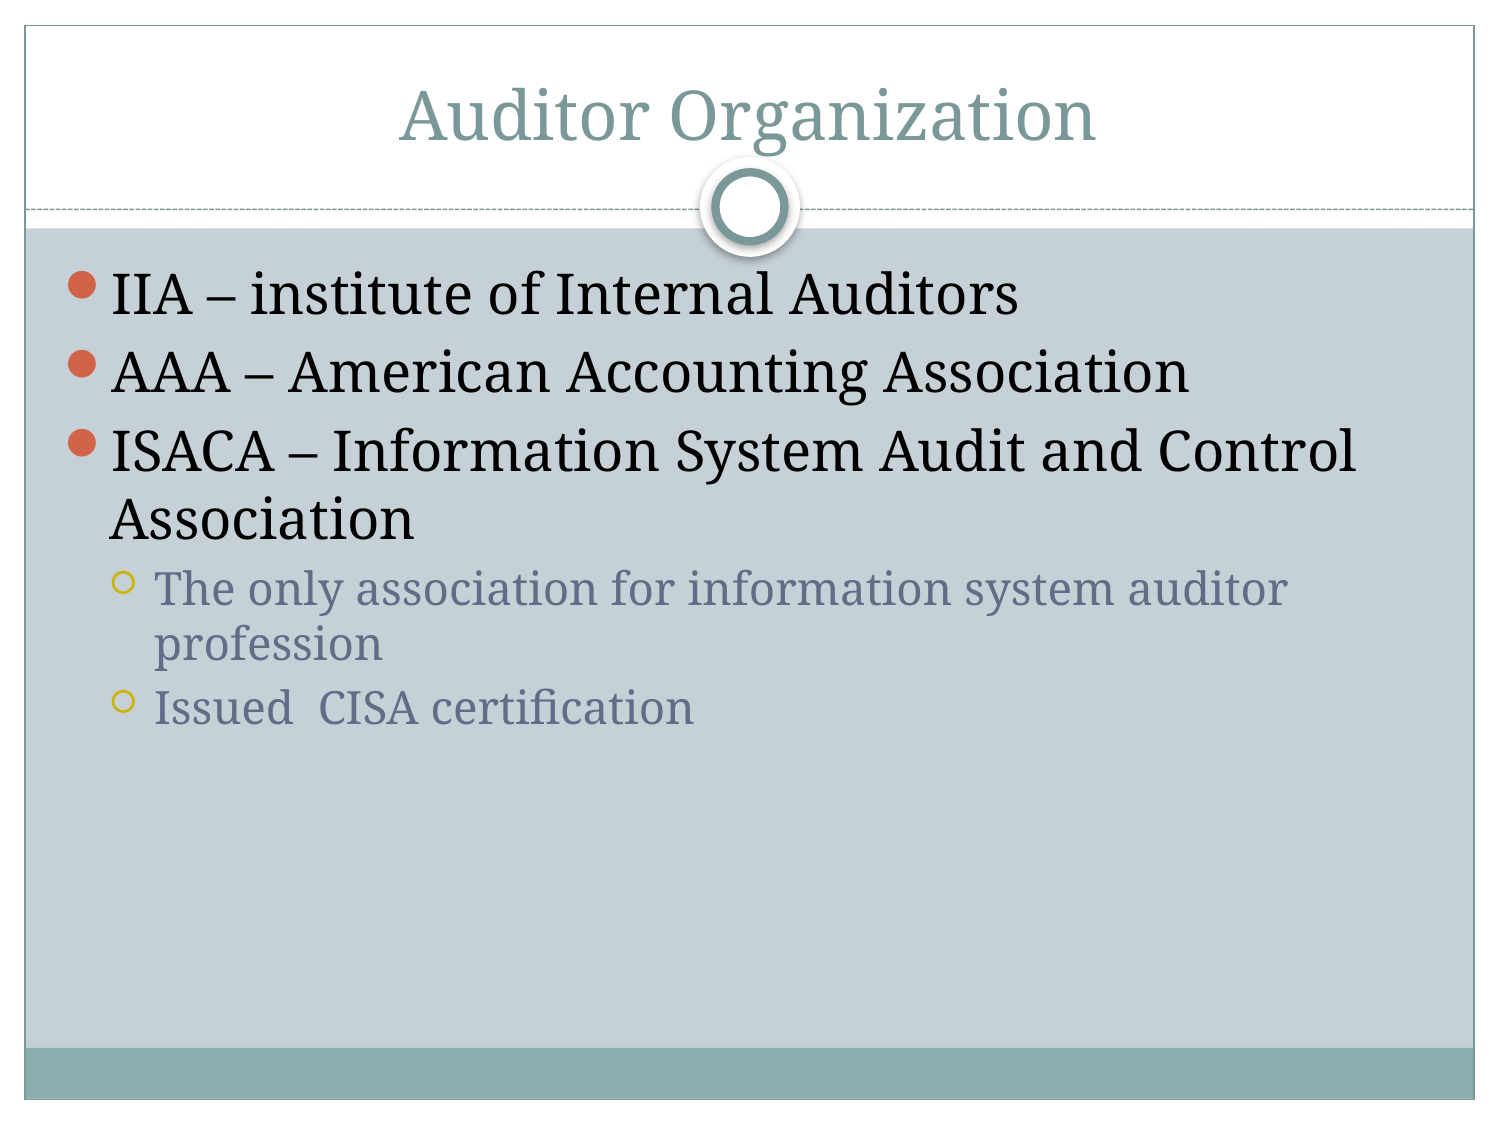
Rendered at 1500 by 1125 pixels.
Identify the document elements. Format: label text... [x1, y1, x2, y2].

title Auditor Organization [49, 37, 1450, 162]
list IIA – institute of Internal Auditors AAA – American Accounting Association ISACA – Information System Audit and Control Association The only association for information system auditor profession Issued CISA certification [49, 250, 1445, 1001]
